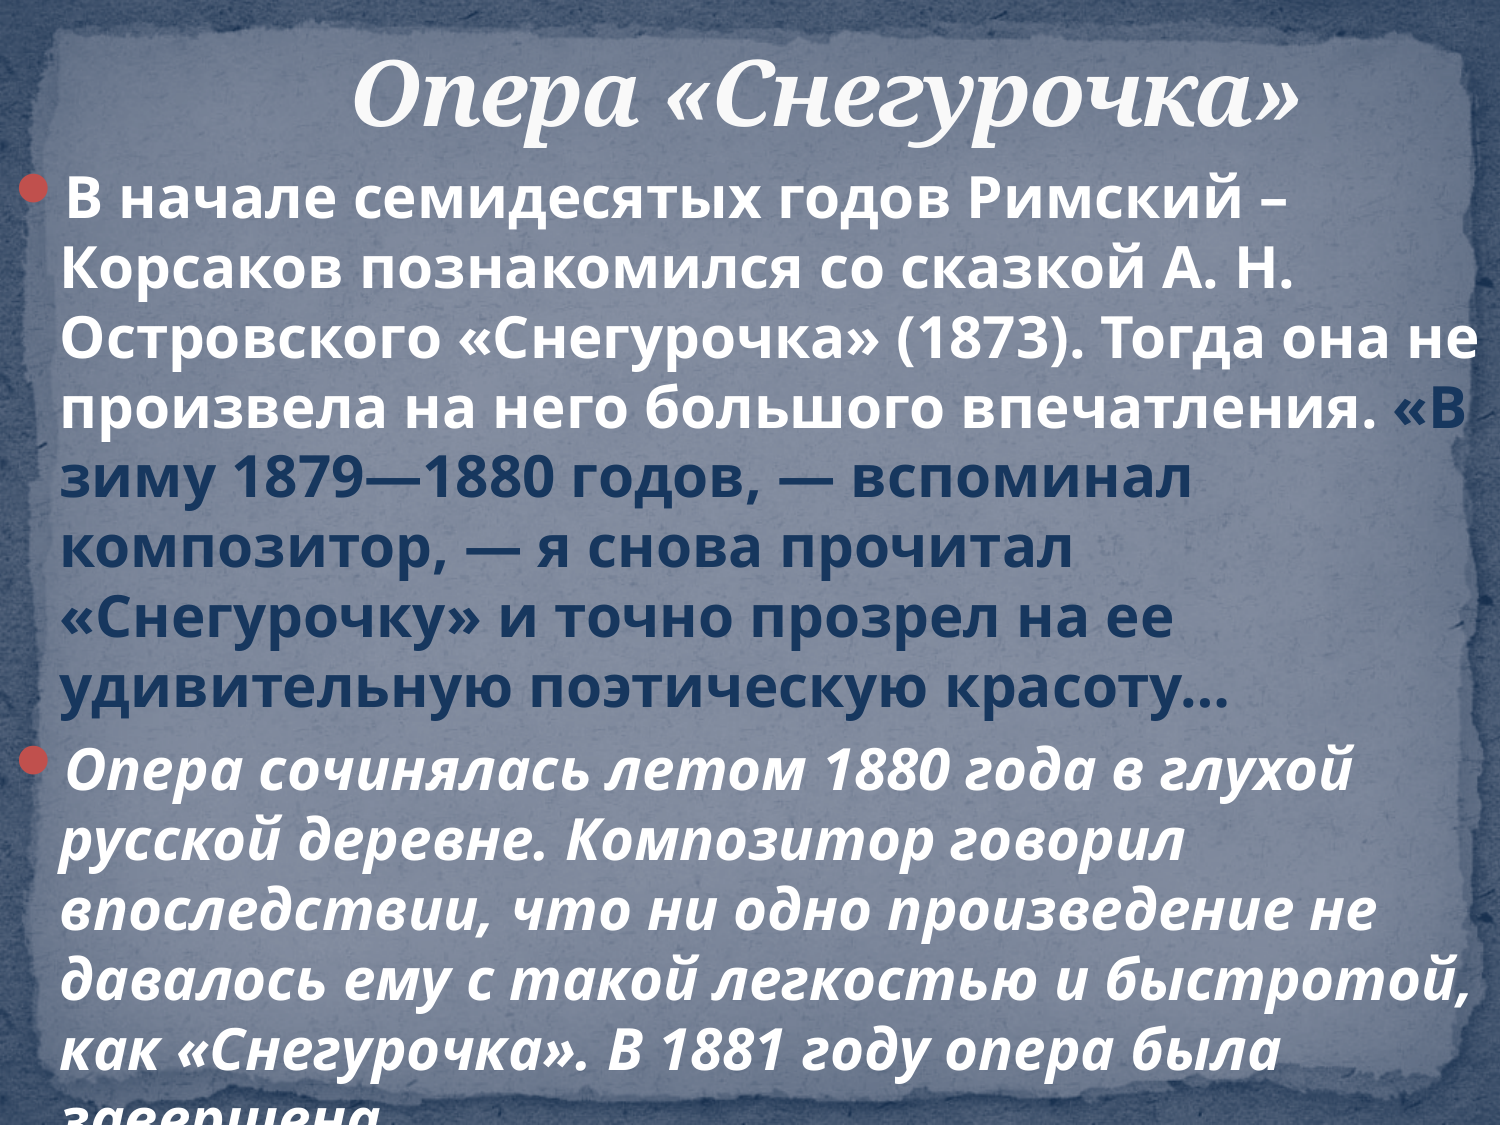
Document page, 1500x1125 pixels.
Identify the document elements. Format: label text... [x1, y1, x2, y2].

title Опера «Снегурочка» [0, 0, 1500, 153]
list В начале семидесятых годов Римский –Корсаков познакомился со сказкой А. Н. Островского «Снегурочка» (1873). Тогда она не произвела на него большого впечатления. «В зиму 1879—1880 годов, — вспоминал композитор, — я снова прочитал «Снегурочку» и точно прозрел на ее удивительную поэтическую красоту… Опера сочинялась летом 1880 года в глухой русской деревне. Композитор говорил впоследствии, что ни одно произведение не давалось ему с такой легкостью и быстротой, как «Снегурочка». В 1881 году опера была завершена. Премьера, состоявшаяся 29 января (10 февраля) следующего года на сцене Мариинского театра, прошла с большим успехом. [0, 153, 1500, 1125]
